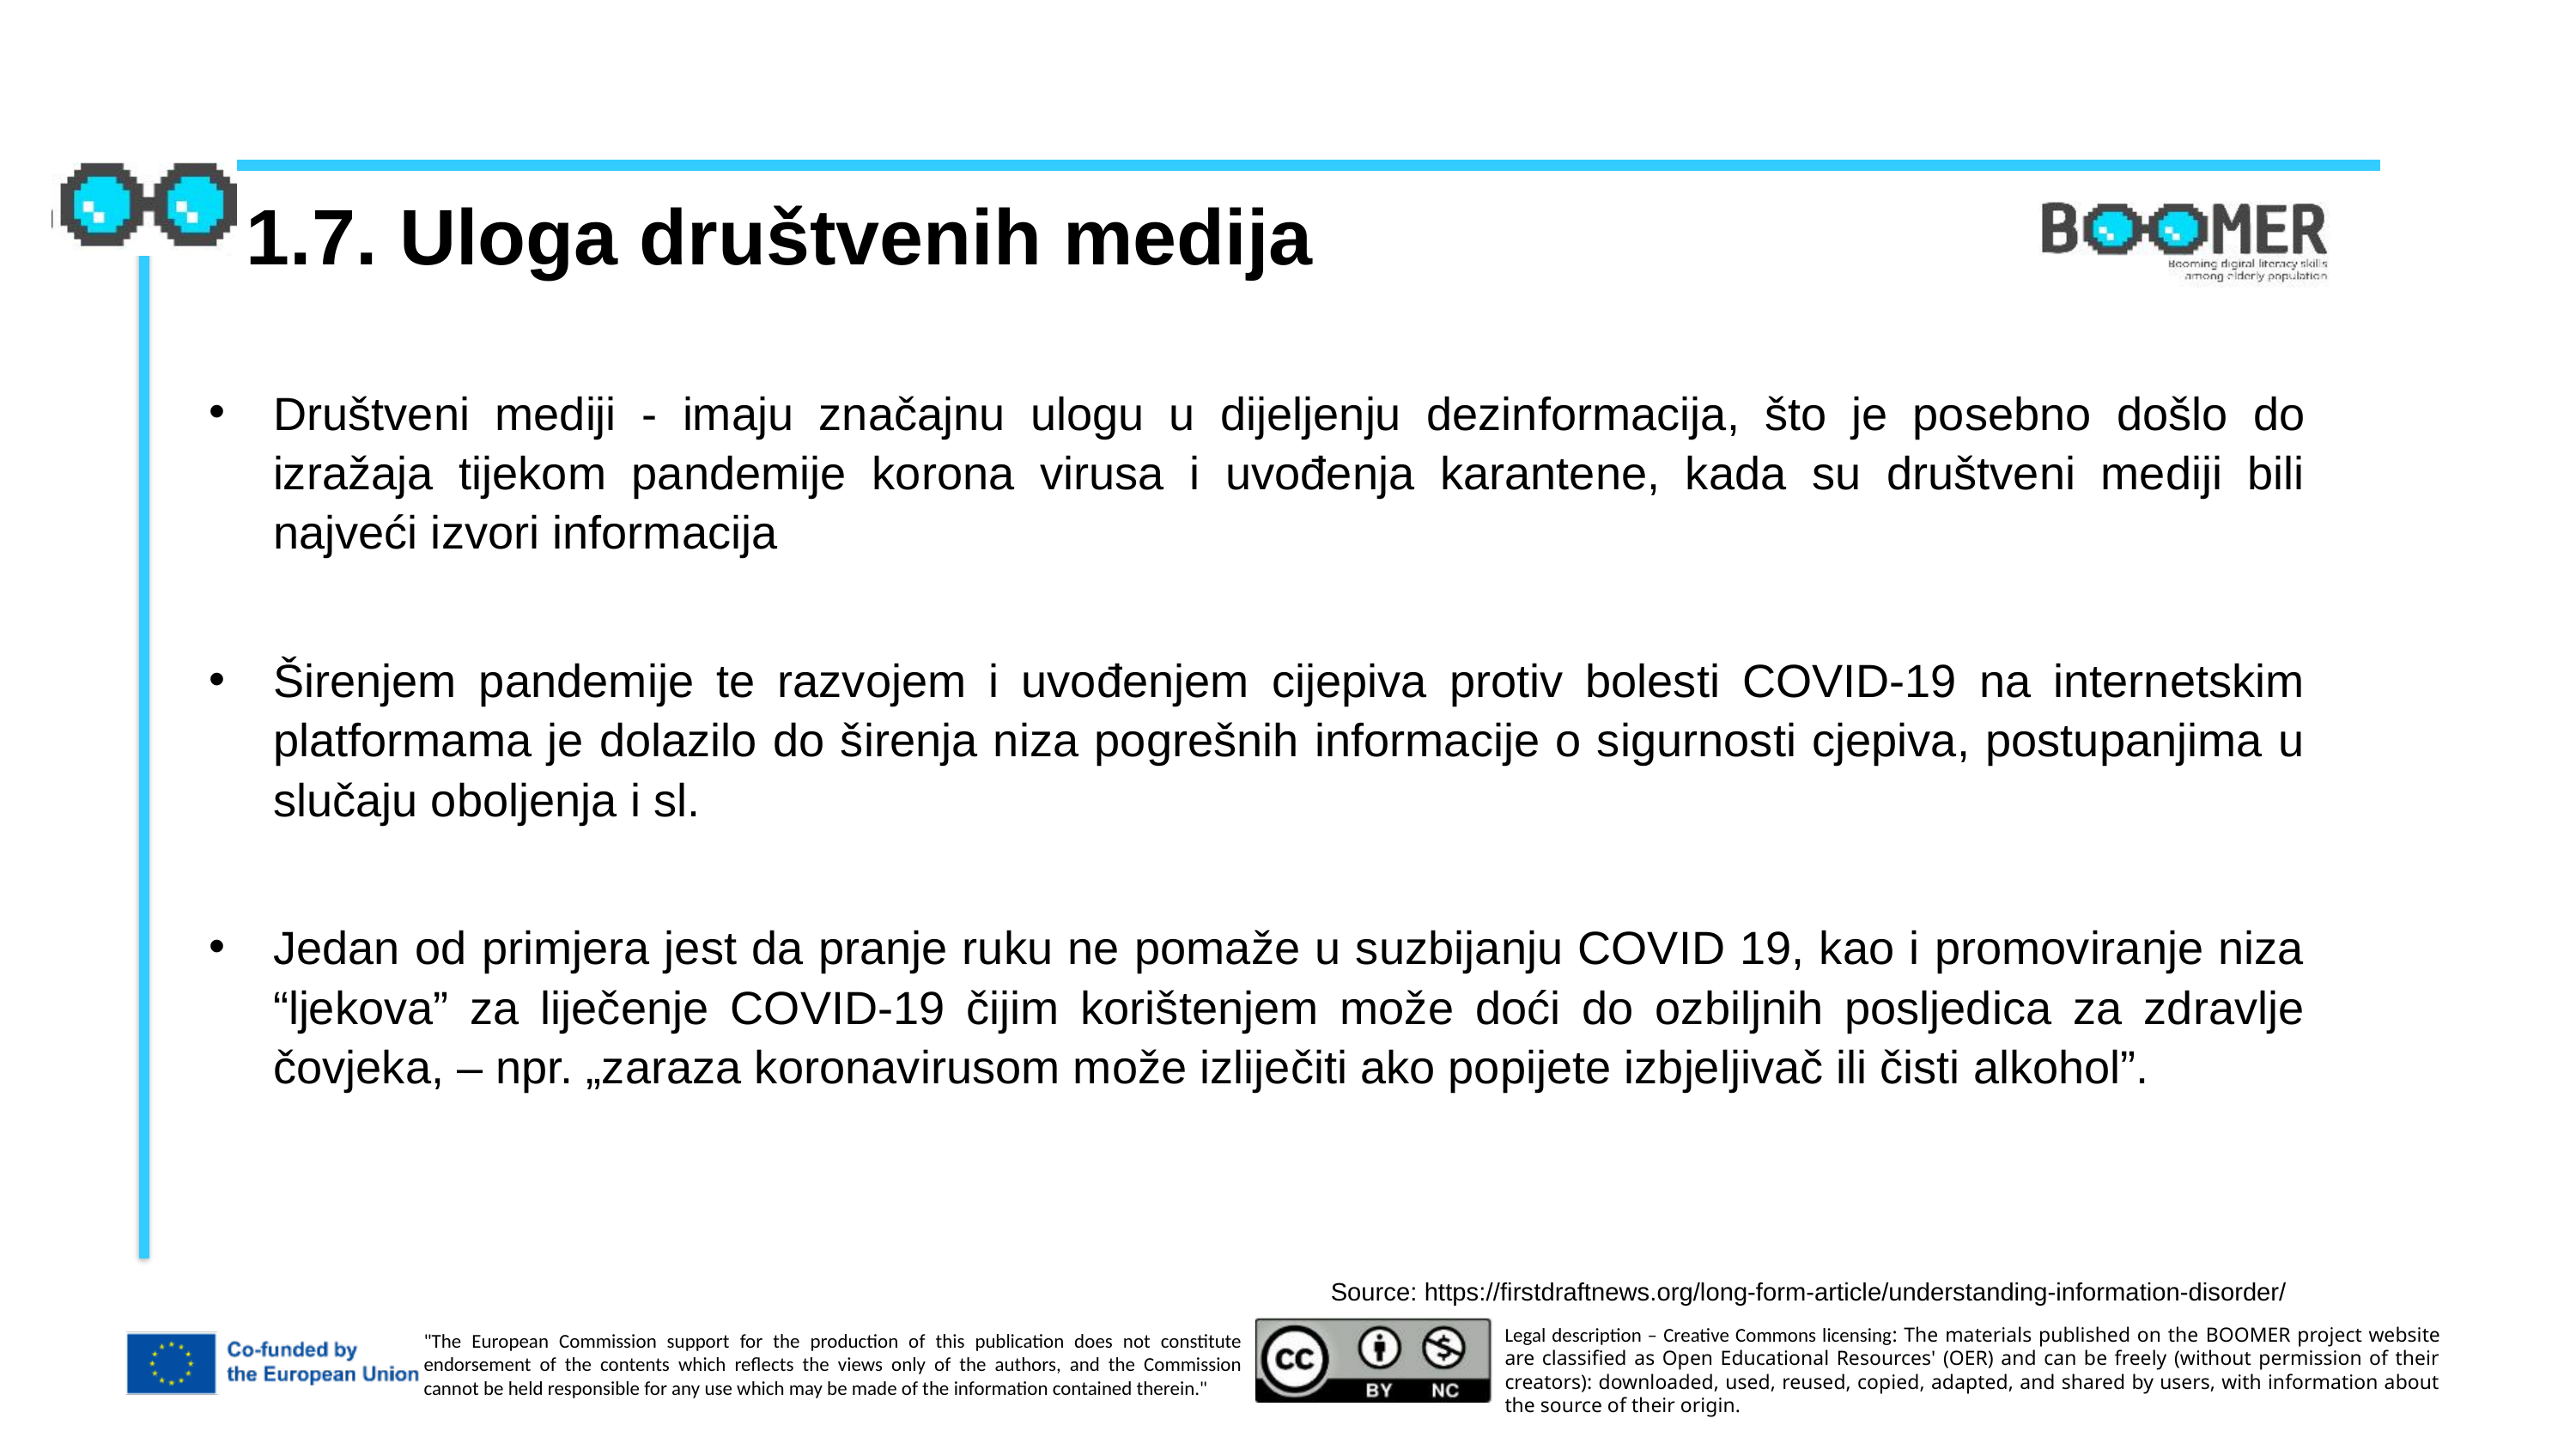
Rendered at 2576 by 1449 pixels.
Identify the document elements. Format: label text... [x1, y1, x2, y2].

text_box 1.7. Uloga društvenih medija [233, 179, 2094, 287]
text_box Društveni mediji - imaju značajnu ulogu u dijeljenju dezinformacija, što je posebno došlo do izražaja tijekom pandemije korona virusa i uvođenja karantene, kada su društveni mediji bili najveći izvori informacija Širenjem pandemije te razvojem i uvođenjem cijepiva protiv bolesti COVID-19 na internetskim platformama je dolazilo do širenja niza pogrešnih informacije o sigurnosti cjepiva, postupanjima u slučaju oboljenja i sl. Jedan od primjera jest da pranje ruku ne pomaže u suzbijanju COVID 19, kao i promoviranje niza “ljekova” za liječenje COVID-19 čijim korištenjem može doći do ozbiljnih posljedica za zdravlje čovjeka, – npr. „zaraza koronavirusom može izliječiti ako popijete izbjeljivač ili čisti alkohol”. [196, 373, 2321, 1100]
picture [124, 1331, 441, 1397]
picture [2038, 191, 2334, 288]
text_box Source: https://firstdraftnews.org/long-form-article/understanding-information-disorder/ [1318, 1269, 2301, 1313]
picture [52, 142, 237, 256]
picture [1255, 1318, 1492, 1403]
